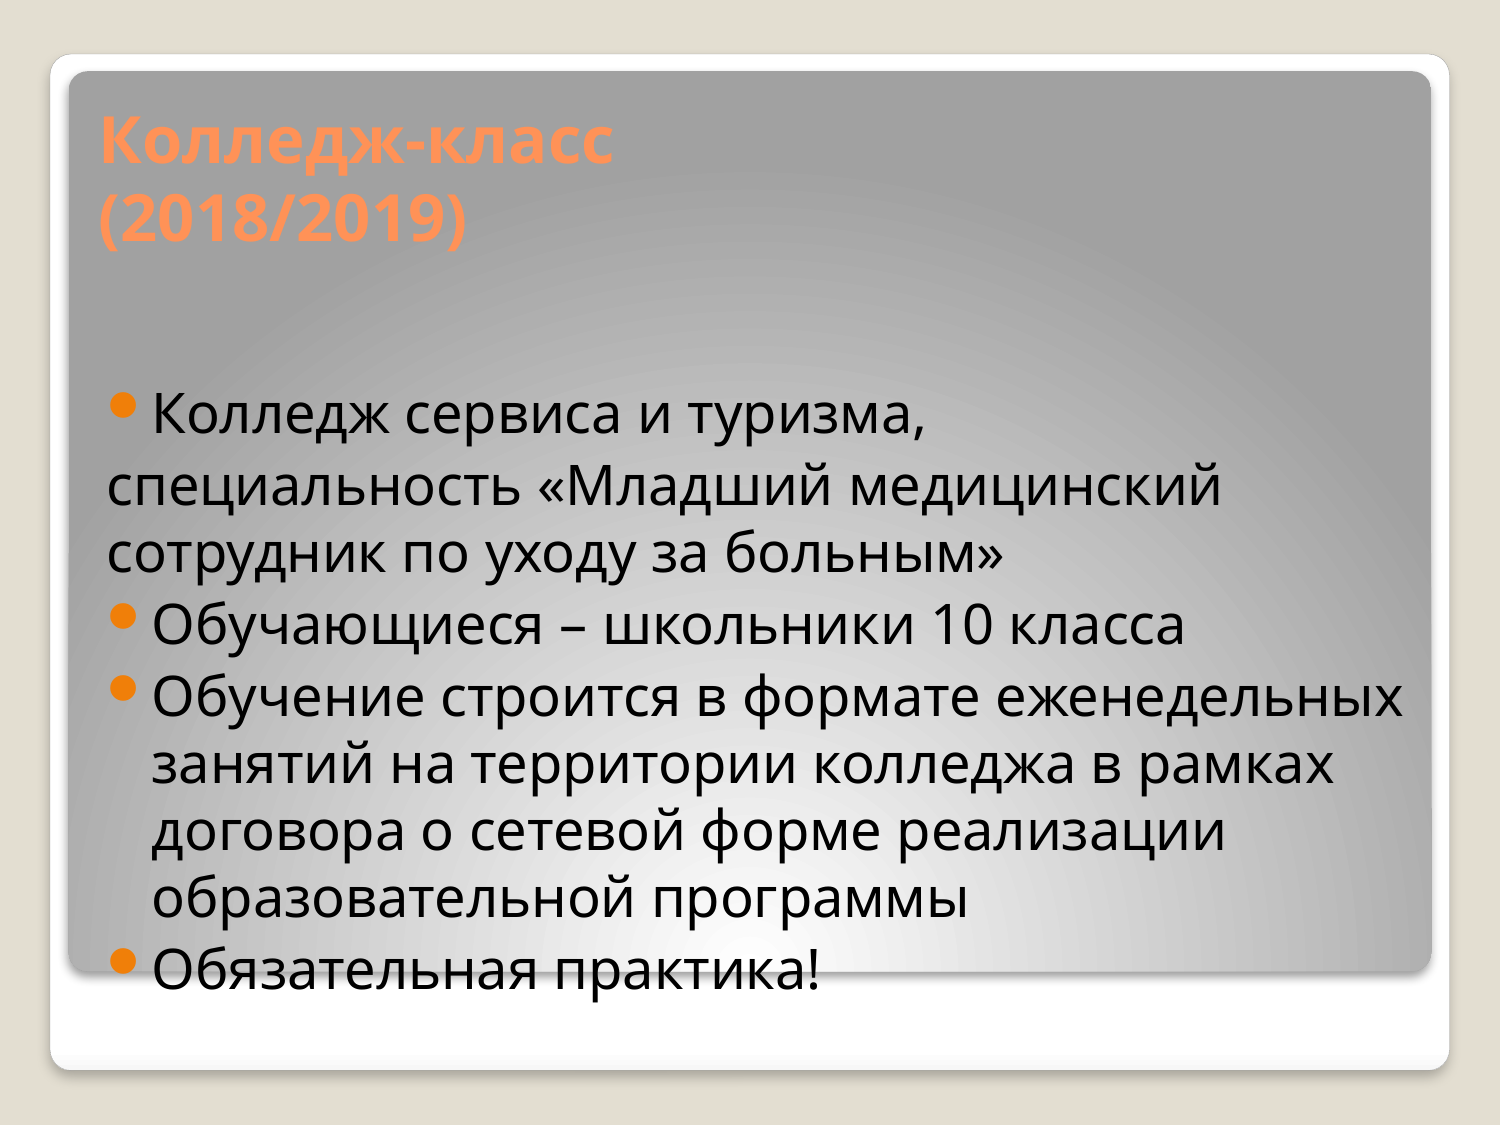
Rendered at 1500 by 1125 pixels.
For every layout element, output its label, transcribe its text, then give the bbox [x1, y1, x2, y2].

title Колледж-класс (2018/2019) [84, 89, 864, 263]
list Колледж сервиса и туризма, специальность «Младший медицинский сотрудник по уходу за больным» Обучающиеся – школьники 10 класса Обучение строится в формате еженедельных занятий на территории колледжа в рамках договора о сетевой форме реализации образовательной программы Обязательная практика! [76, 290, 1420, 1024]
